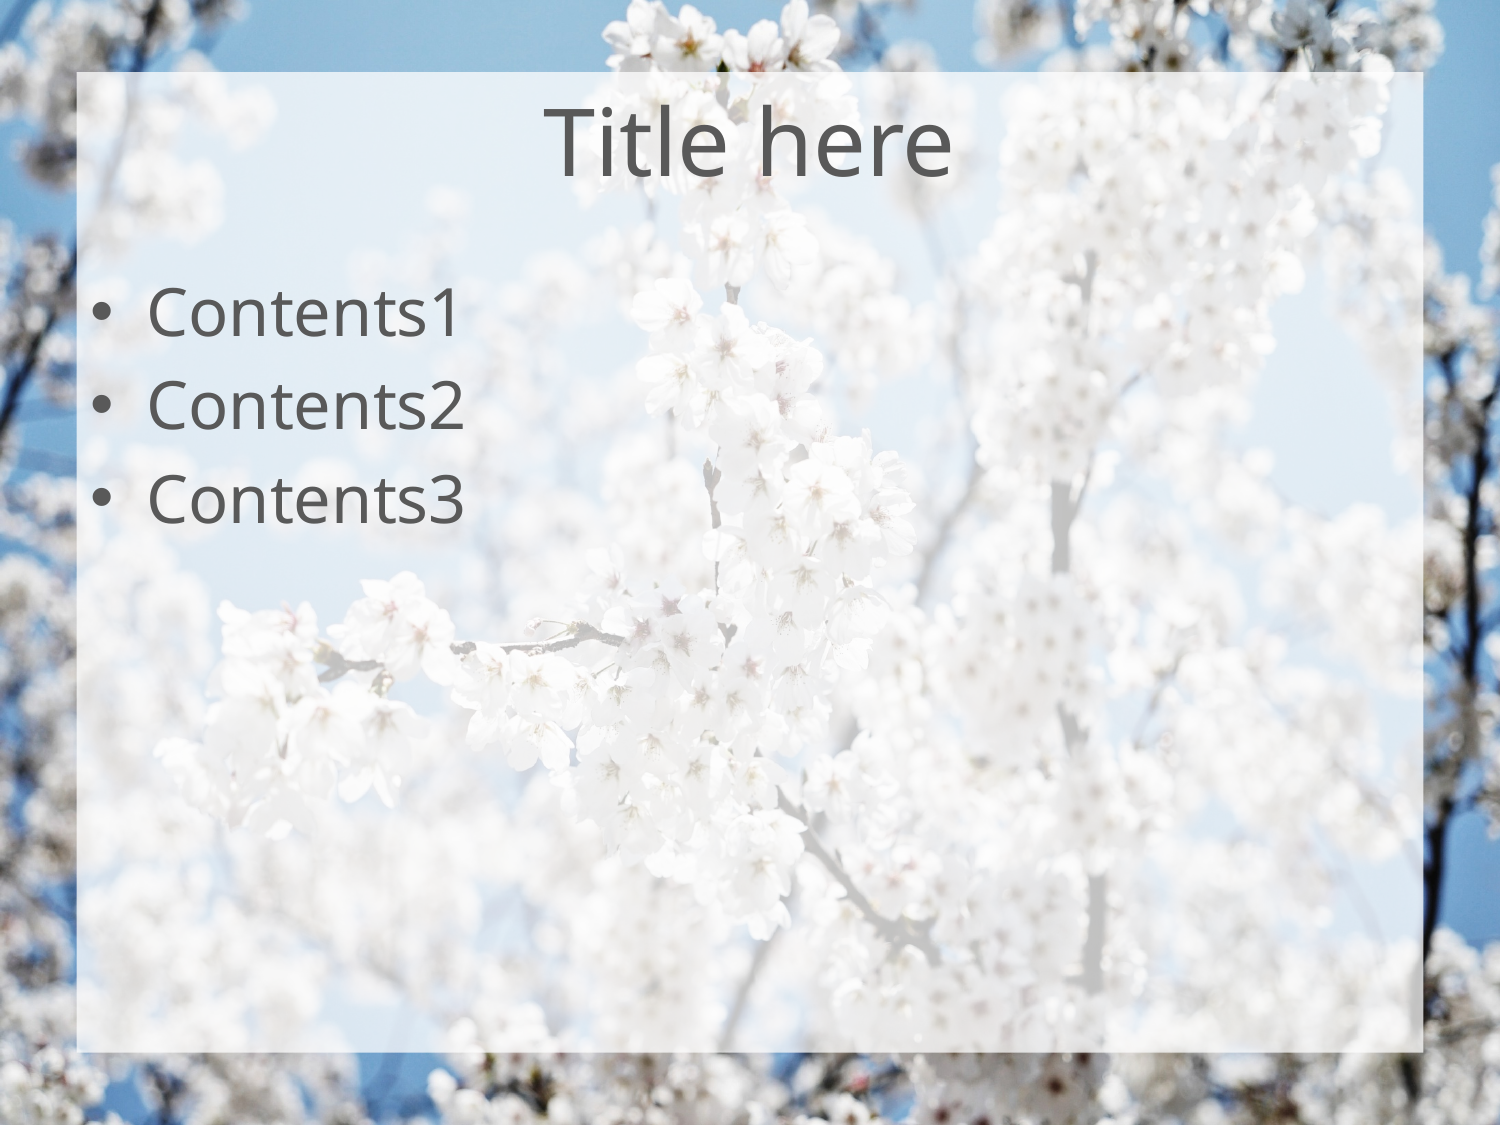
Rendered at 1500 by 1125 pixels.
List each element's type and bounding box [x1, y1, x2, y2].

text_box [0, 0, 1500, 1125]
